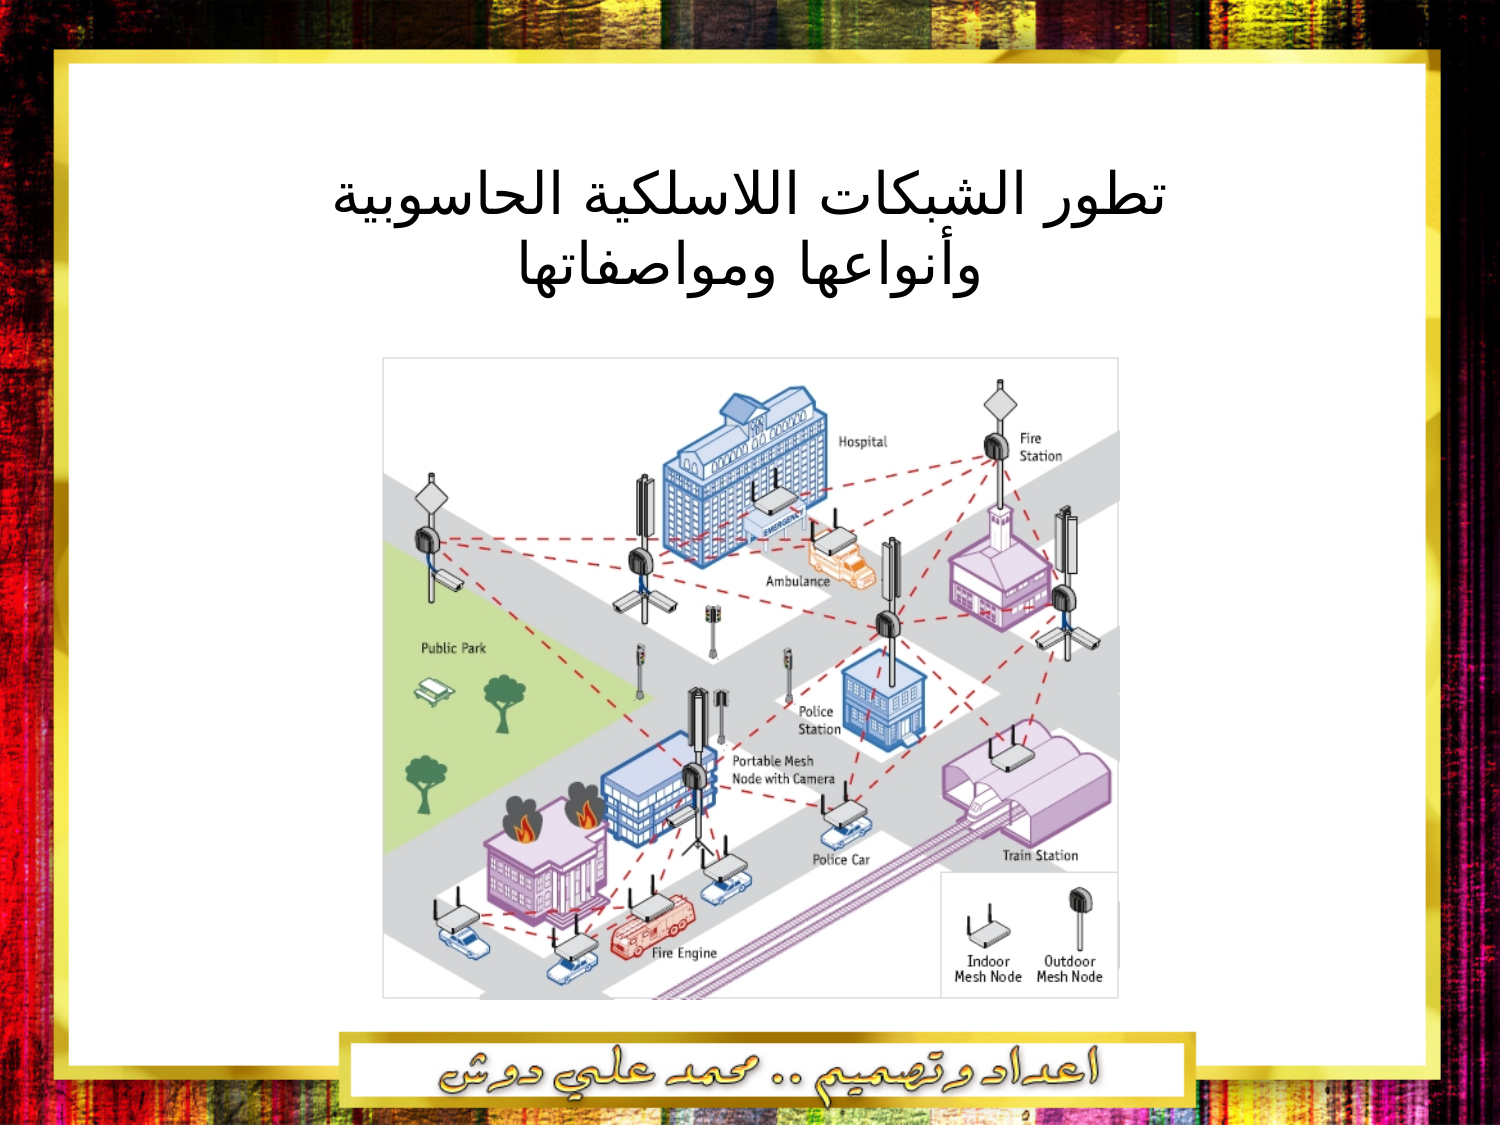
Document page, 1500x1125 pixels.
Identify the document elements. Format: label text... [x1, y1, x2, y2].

picture [0, 0, 1500, 1125]
text_box تطور الشبكات اللاسلكية الحاسوبية وأنواعها ومواصفاتها [299, 148, 1201, 304]
